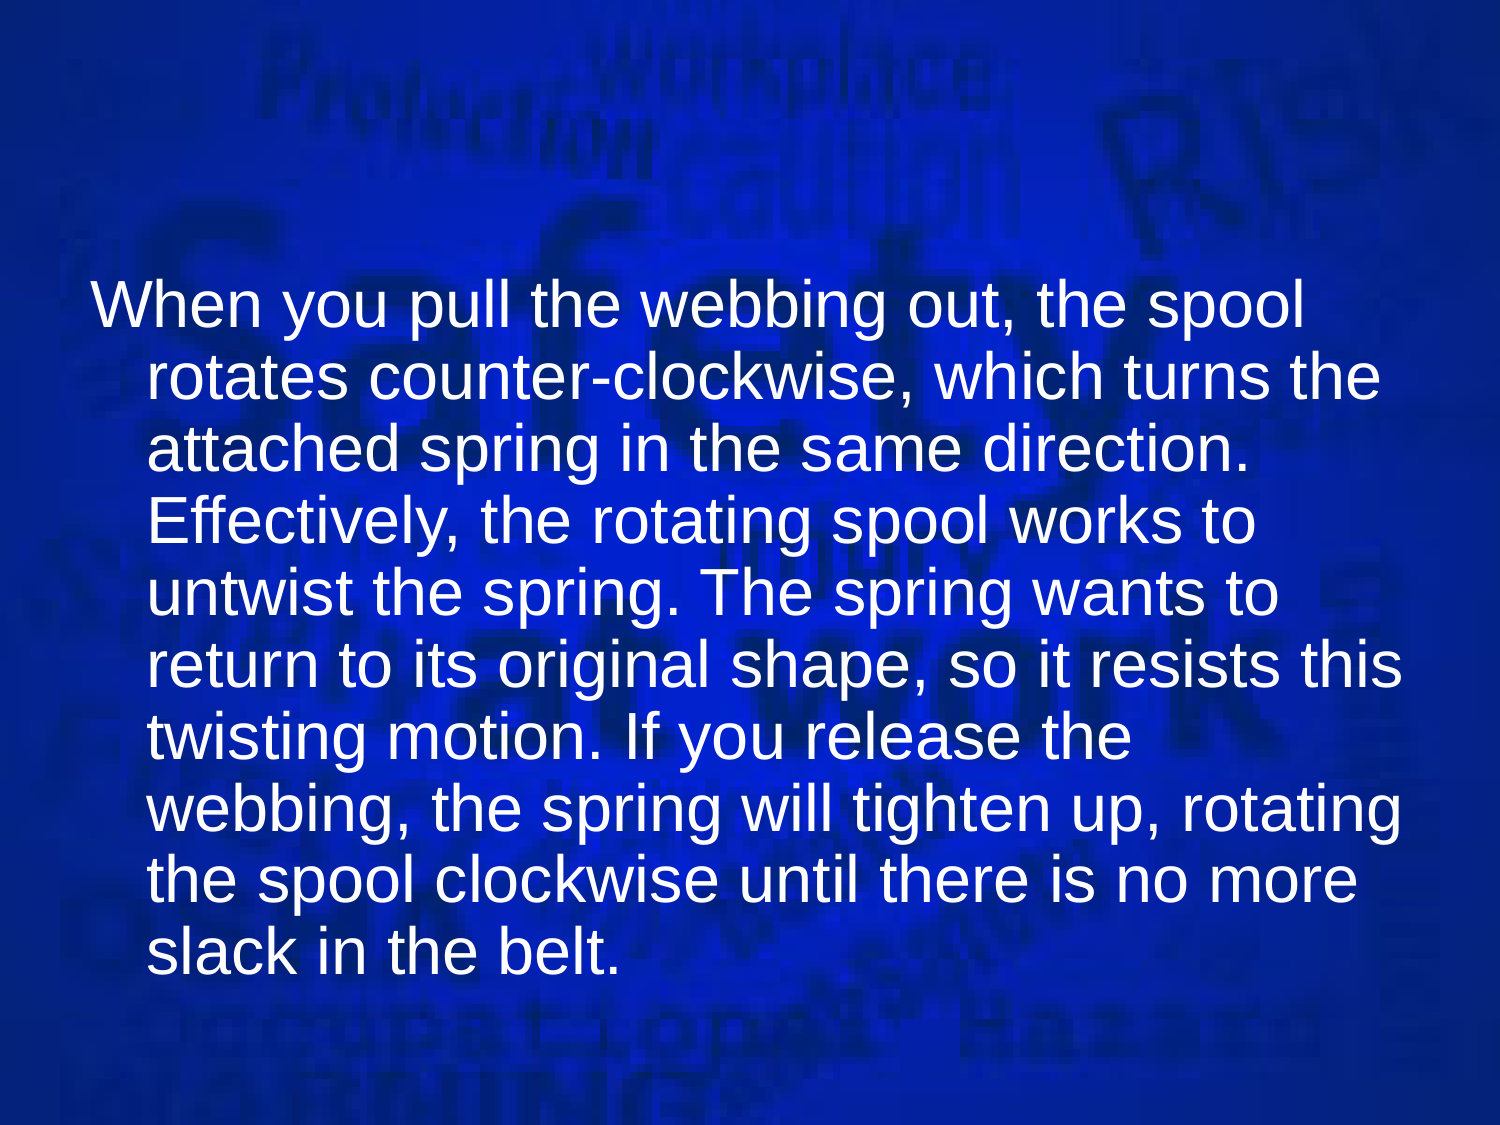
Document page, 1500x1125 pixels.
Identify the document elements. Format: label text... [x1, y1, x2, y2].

picture [0, 0, 1500, 1125]
list When you pull the webbing out, the spool rotates counter-clockwise, which turns the attached spring in the same direction. Effectively, the rotating spool works to untwist the spring. The spring wants to return to its original shape, so it resists this twisting motion. If you release the webbing, the spring will tighten up, rotating the spool clockwise until there is no more slack in the belt. [74, 262, 1426, 1006]
